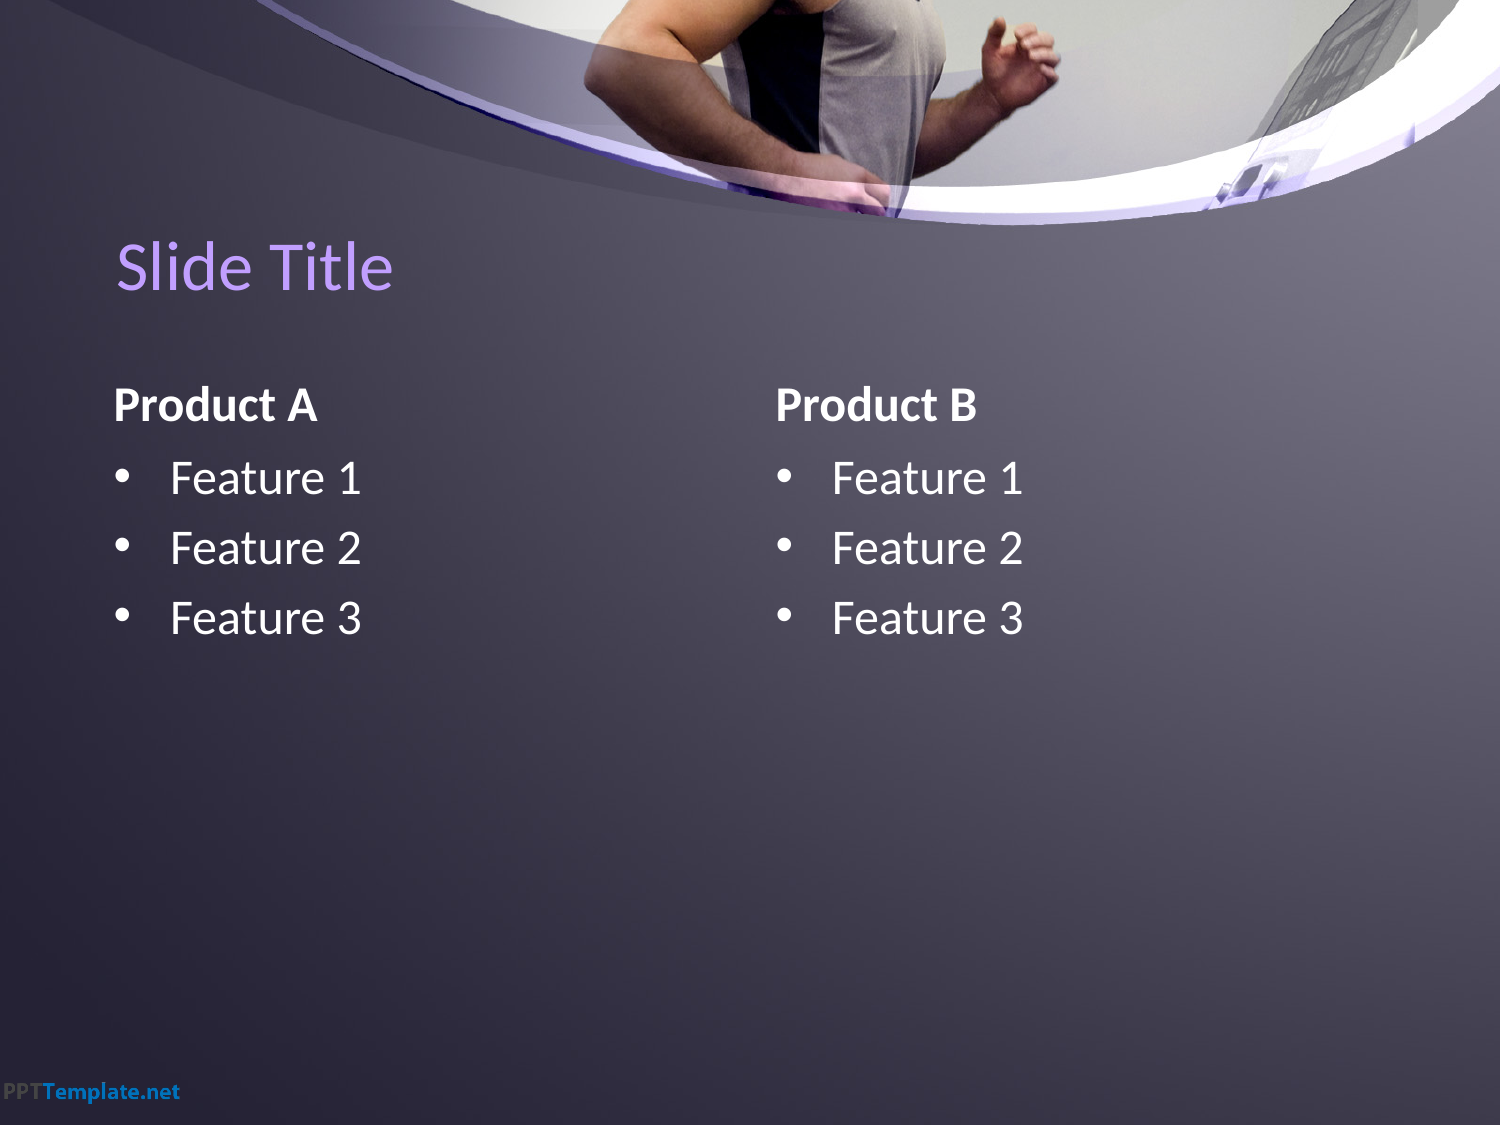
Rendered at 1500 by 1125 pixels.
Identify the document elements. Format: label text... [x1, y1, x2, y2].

list Product B [760, 333, 1424, 437]
list Product A [98, 333, 760, 437]
picture [0, 0, 1500, 1125]
list Feature 1 Feature 2 Feature 3 [760, 437, 1424, 936]
title Slide Title [101, 211, 1452, 312]
list Feature 1 Feature 2 Feature 3 [98, 437, 760, 936]
